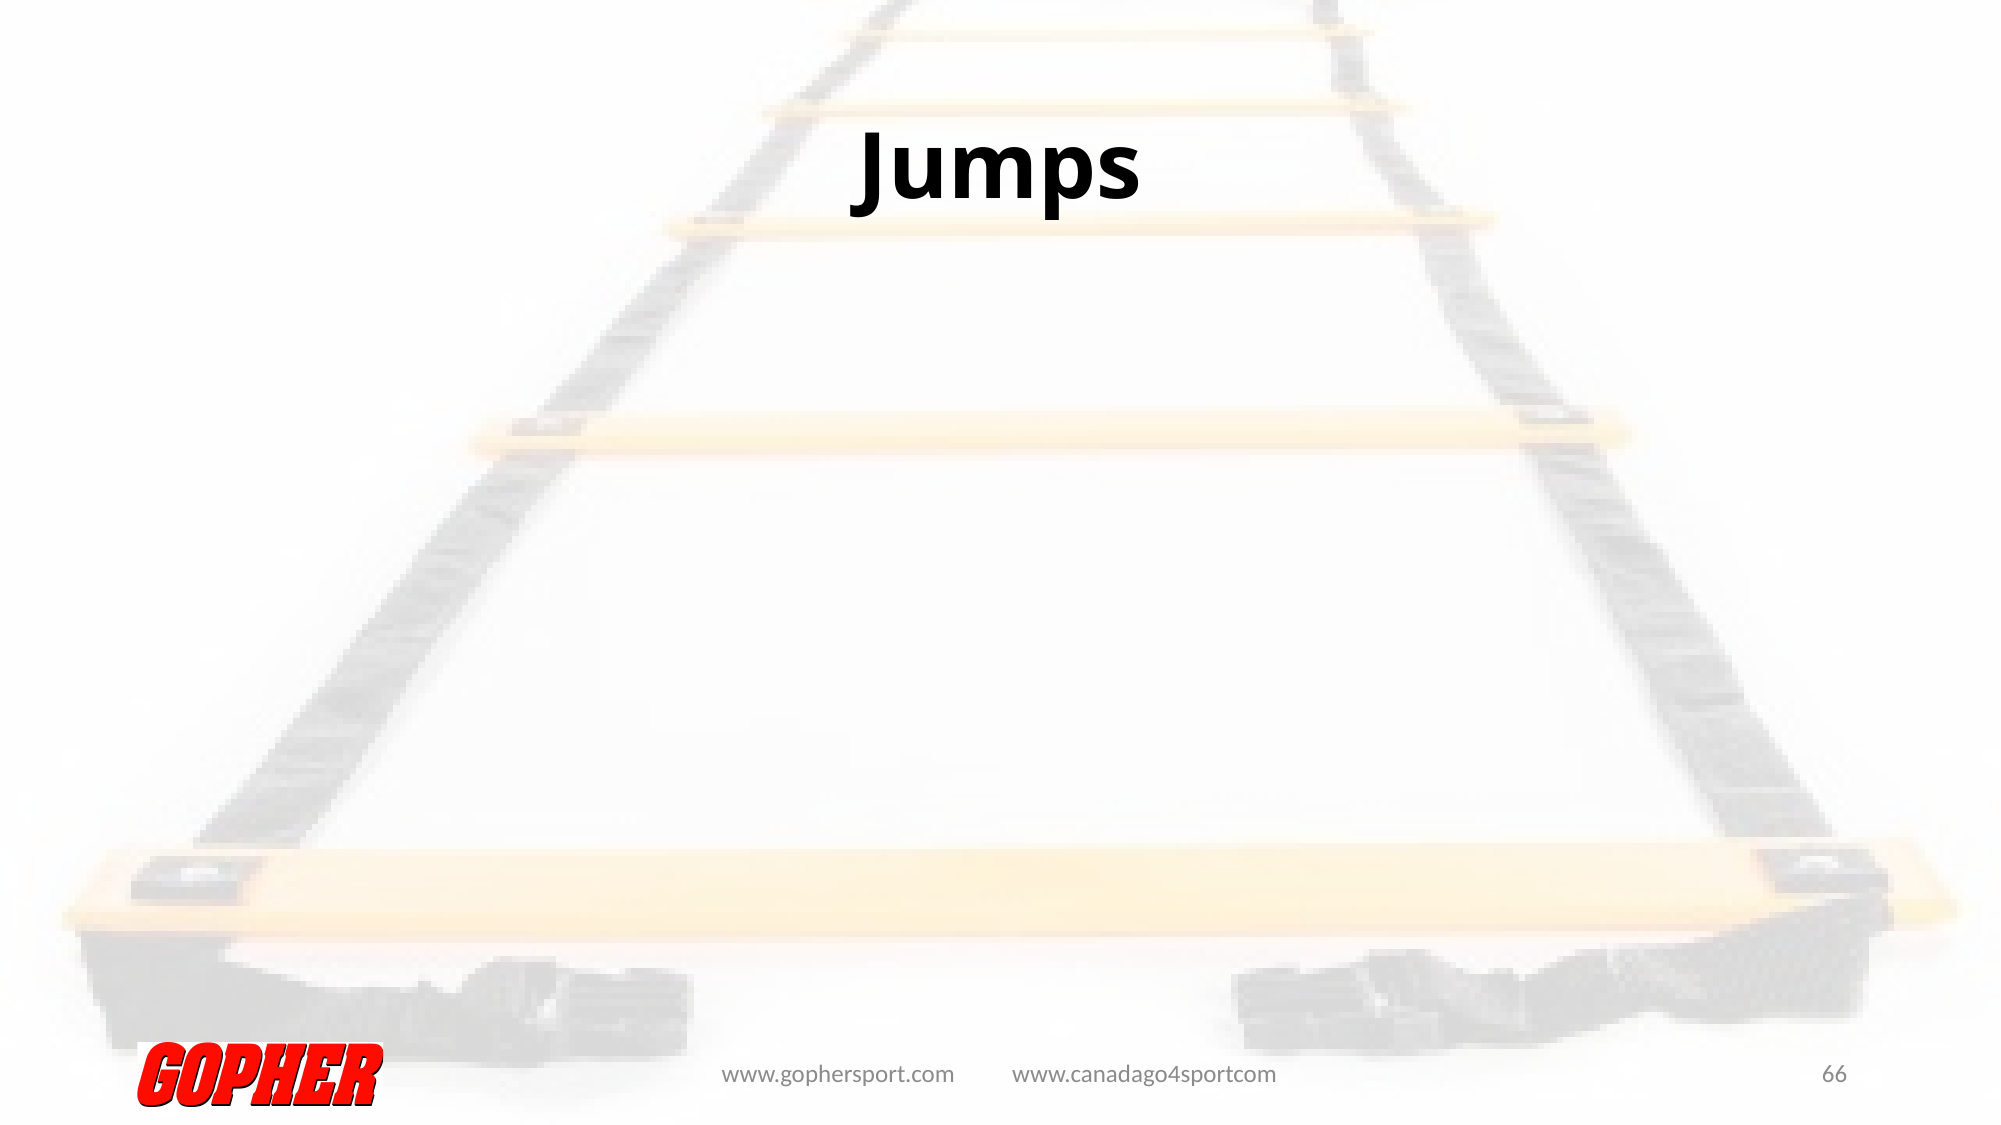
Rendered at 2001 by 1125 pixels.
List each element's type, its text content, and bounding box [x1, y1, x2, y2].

footer www.gophersport.com www.canadago4sportcom [662, 1042, 1338, 1103]
title Jumps [137, 59, 1863, 278]
picture [137, 1042, 384, 1107]
slide_number 66 [1412, 1042, 1863, 1103]
